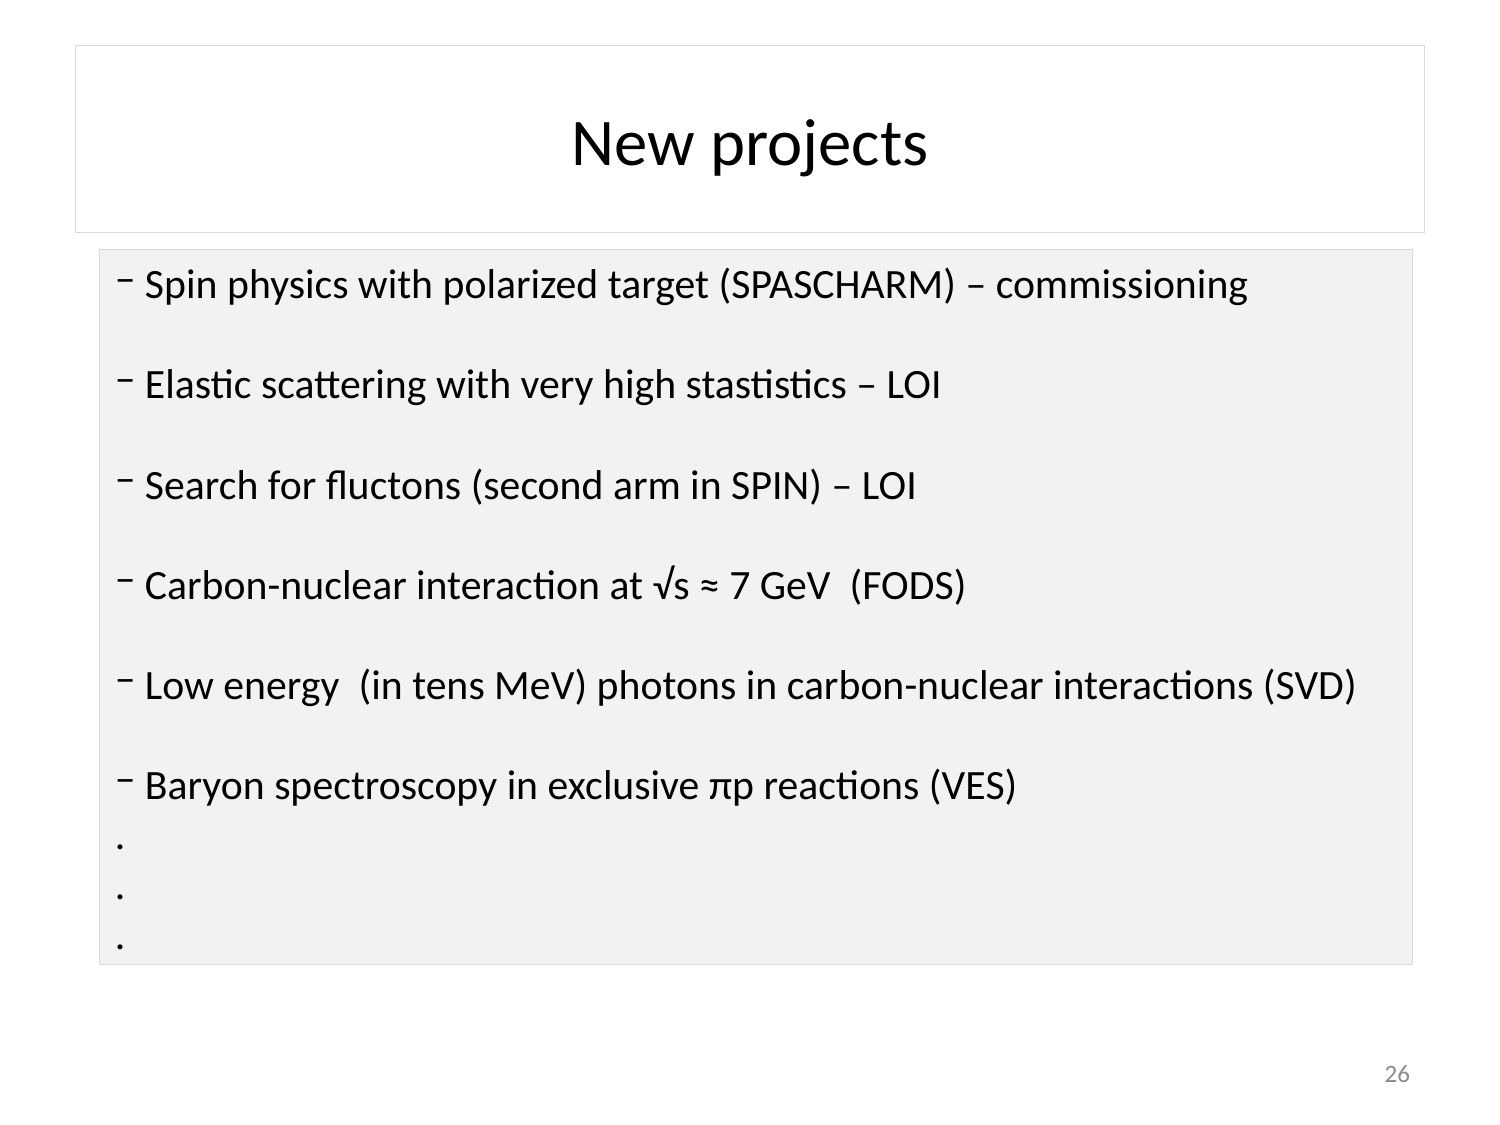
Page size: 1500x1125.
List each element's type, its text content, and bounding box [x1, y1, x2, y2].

slide_number 26 [1074, 1042, 1425, 1103]
title New projects [75, 45, 1425, 233]
text_box Spin physics with polarized target (SPASCHARM) – commissioning Elastic scattering with very high stastistics – LOI Search for fluctons (second arm in SPIN) – LOI Carbon-nuclear interaction at √s ≈ 7 GeV (FODS) Low energy (in tens MeV) photons in carbon-nuclear interactions (SVD) Baryon spectroscopy in exclusive πp reactions (VES) . . . [99, 249, 1413, 965]
